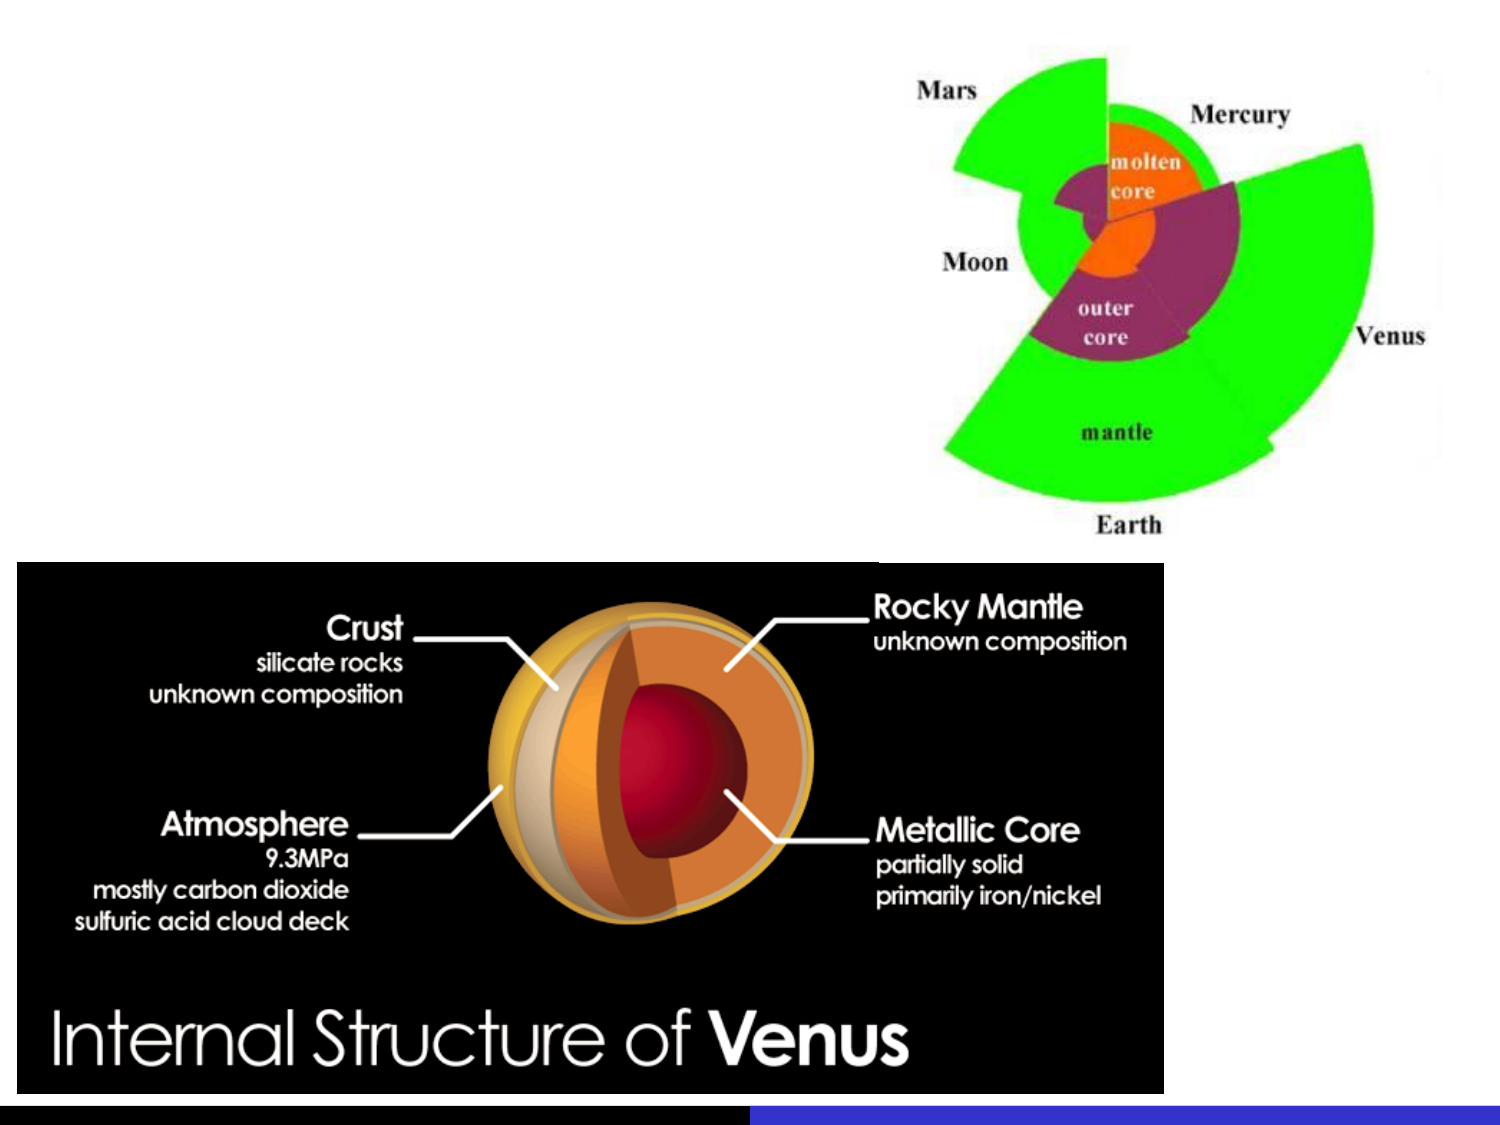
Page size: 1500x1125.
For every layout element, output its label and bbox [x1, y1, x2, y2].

text_box [749, 1105, 1500, 1125]
text_box [0, 1105, 749, 1125]
picture [17, 21, 1471, 1095]
